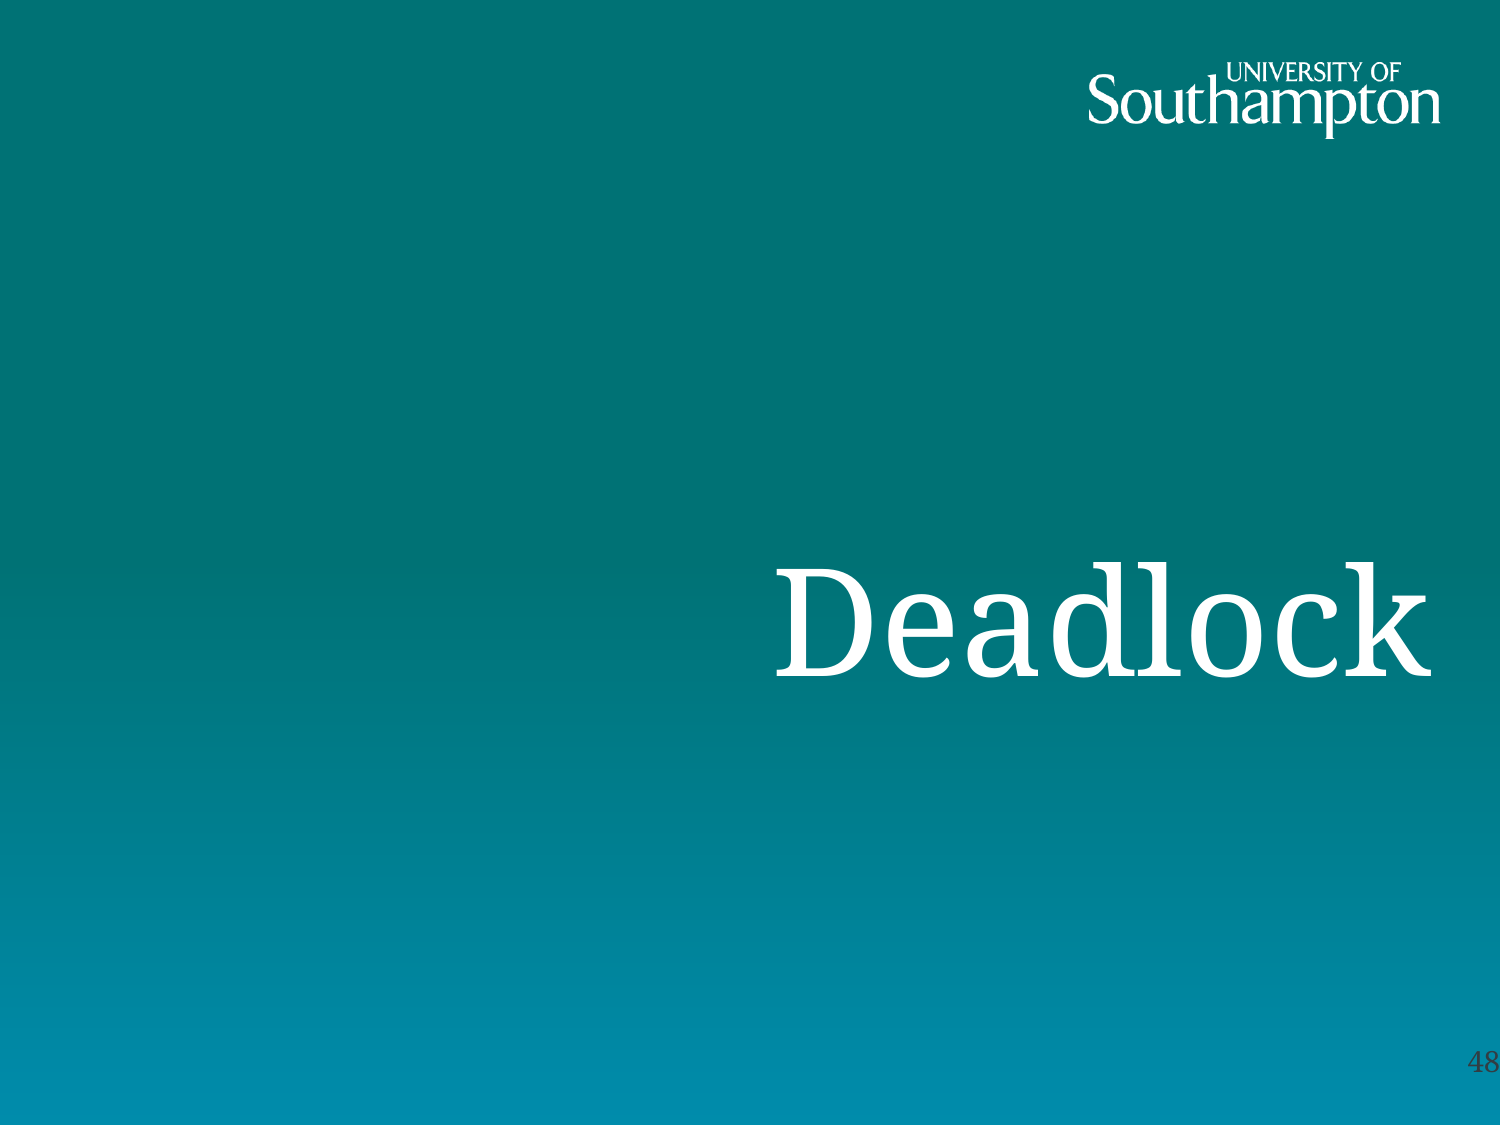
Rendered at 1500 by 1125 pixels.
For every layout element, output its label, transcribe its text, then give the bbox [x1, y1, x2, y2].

picture [1089, 62, 1441, 139]
slide_number 48 [1212, 1035, 1500, 1088]
title Deadlock [52, 278, 1448, 954]
